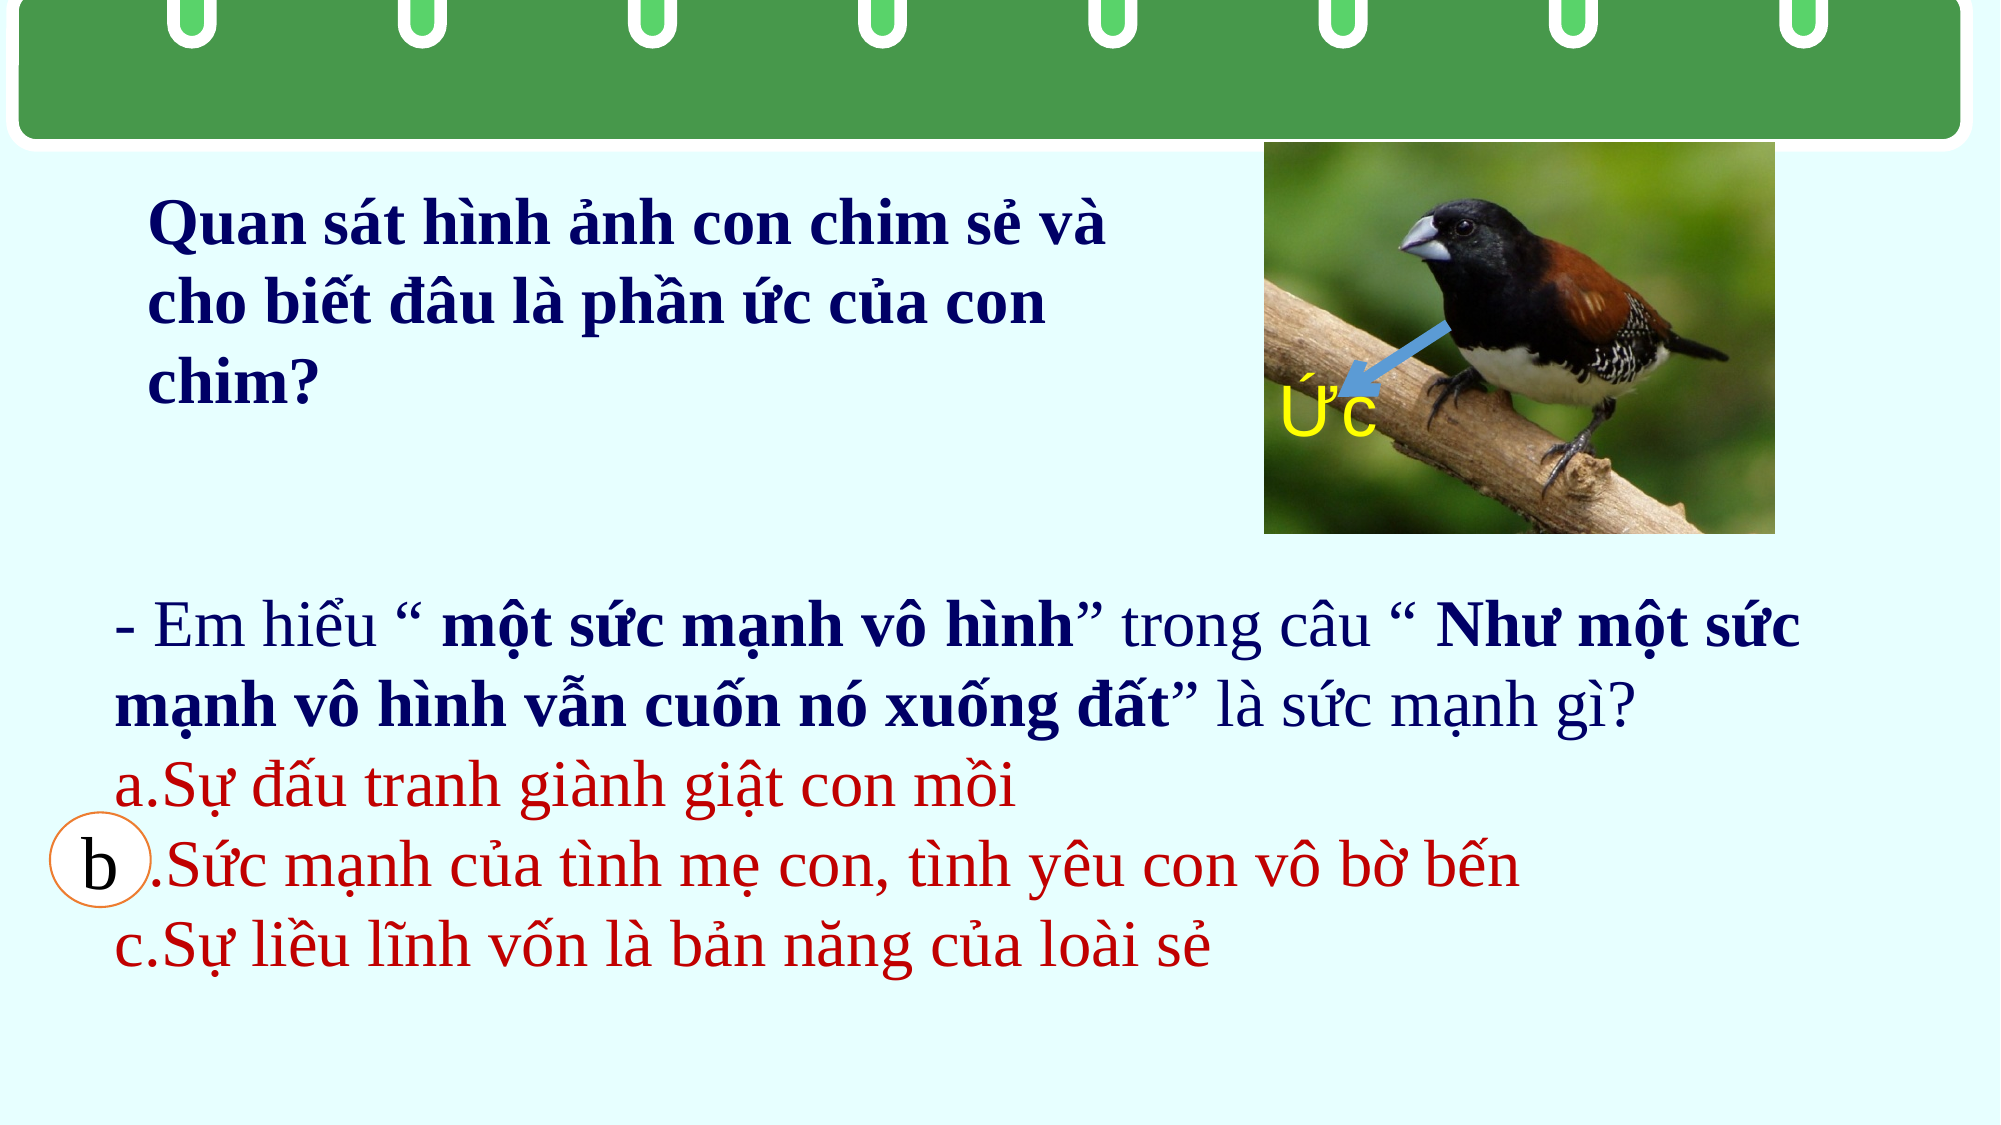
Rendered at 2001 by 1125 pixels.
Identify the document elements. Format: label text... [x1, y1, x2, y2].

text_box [1337, 324, 1449, 397]
text_box b [48, 811, 152, 909]
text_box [12, 0, 1967, 146]
text_box - Em hiểu “ một sức mạnh vô hình” trong câu “ Như một sức mạnh vô hình vẫn cuốn nó xuống đất” là sức mạnh gì? Sự đấu tranh giành giật con mồi Sức mạnh của tình mẹ con, tình yêu con vô bờ bến Sự liều lĩnh vốn là bản năng của loài sẻ [99, 572, 1927, 988]
text_box Quan sát hình ảnh con chim sẻ và cho biết đâu là phần ức của con chim? [133, 170, 1180, 425]
picture [1264, 142, 1775, 534]
